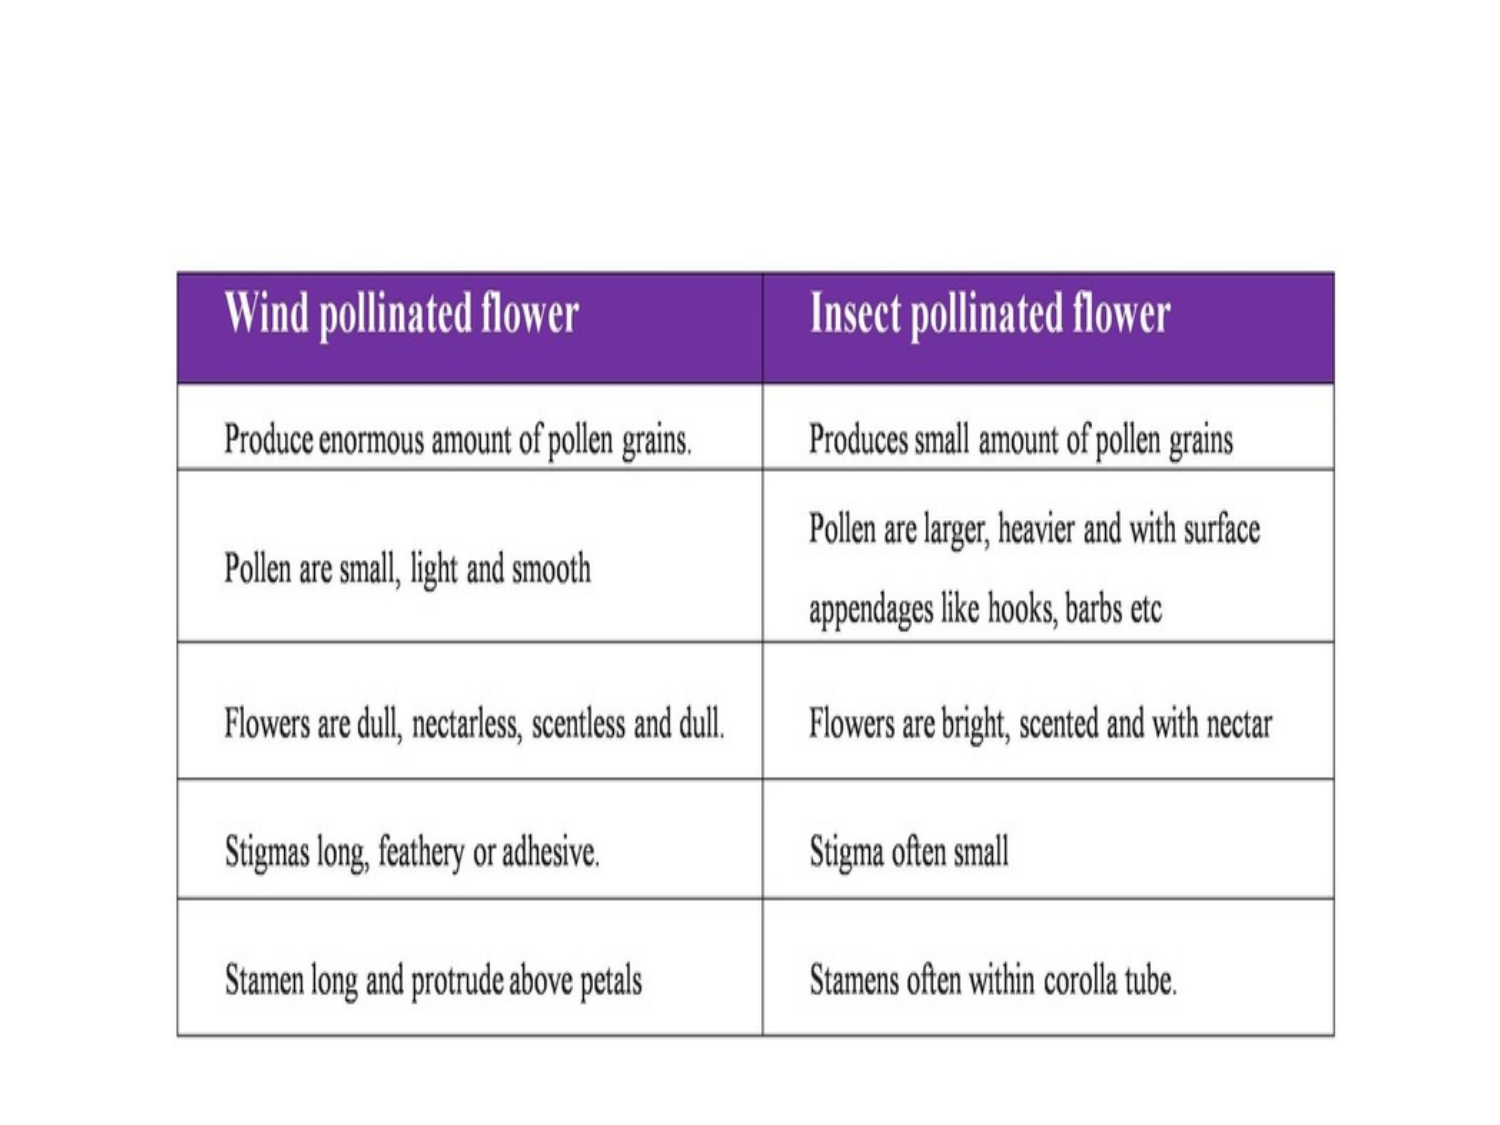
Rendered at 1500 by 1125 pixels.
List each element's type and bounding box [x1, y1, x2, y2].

list [170, 255, 1341, 1048]
